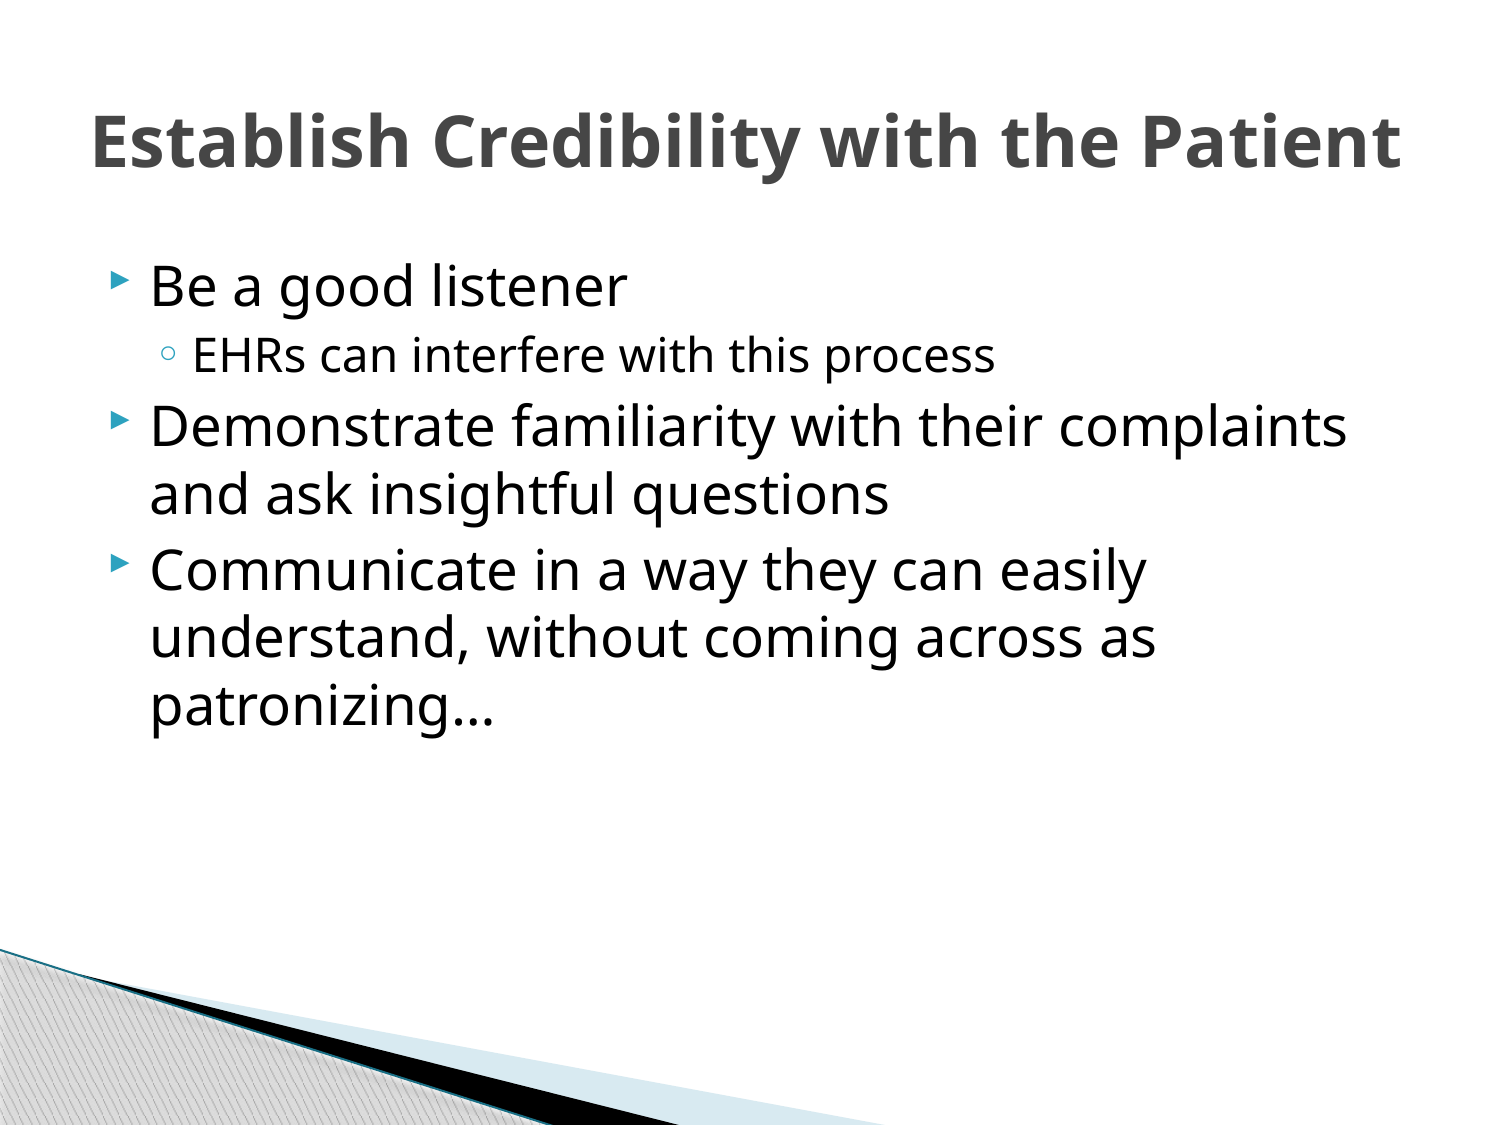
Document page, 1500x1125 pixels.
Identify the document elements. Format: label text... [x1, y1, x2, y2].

title Establish Credibility with the Patient [75, 45, 1425, 233]
list Be a good listener EHRs can interfere with this process Demonstrate familiarity with their complaints and ask insightful questions Communicate in a way they can easily understand, without coming across as patronizing… [75, 243, 1425, 986]
